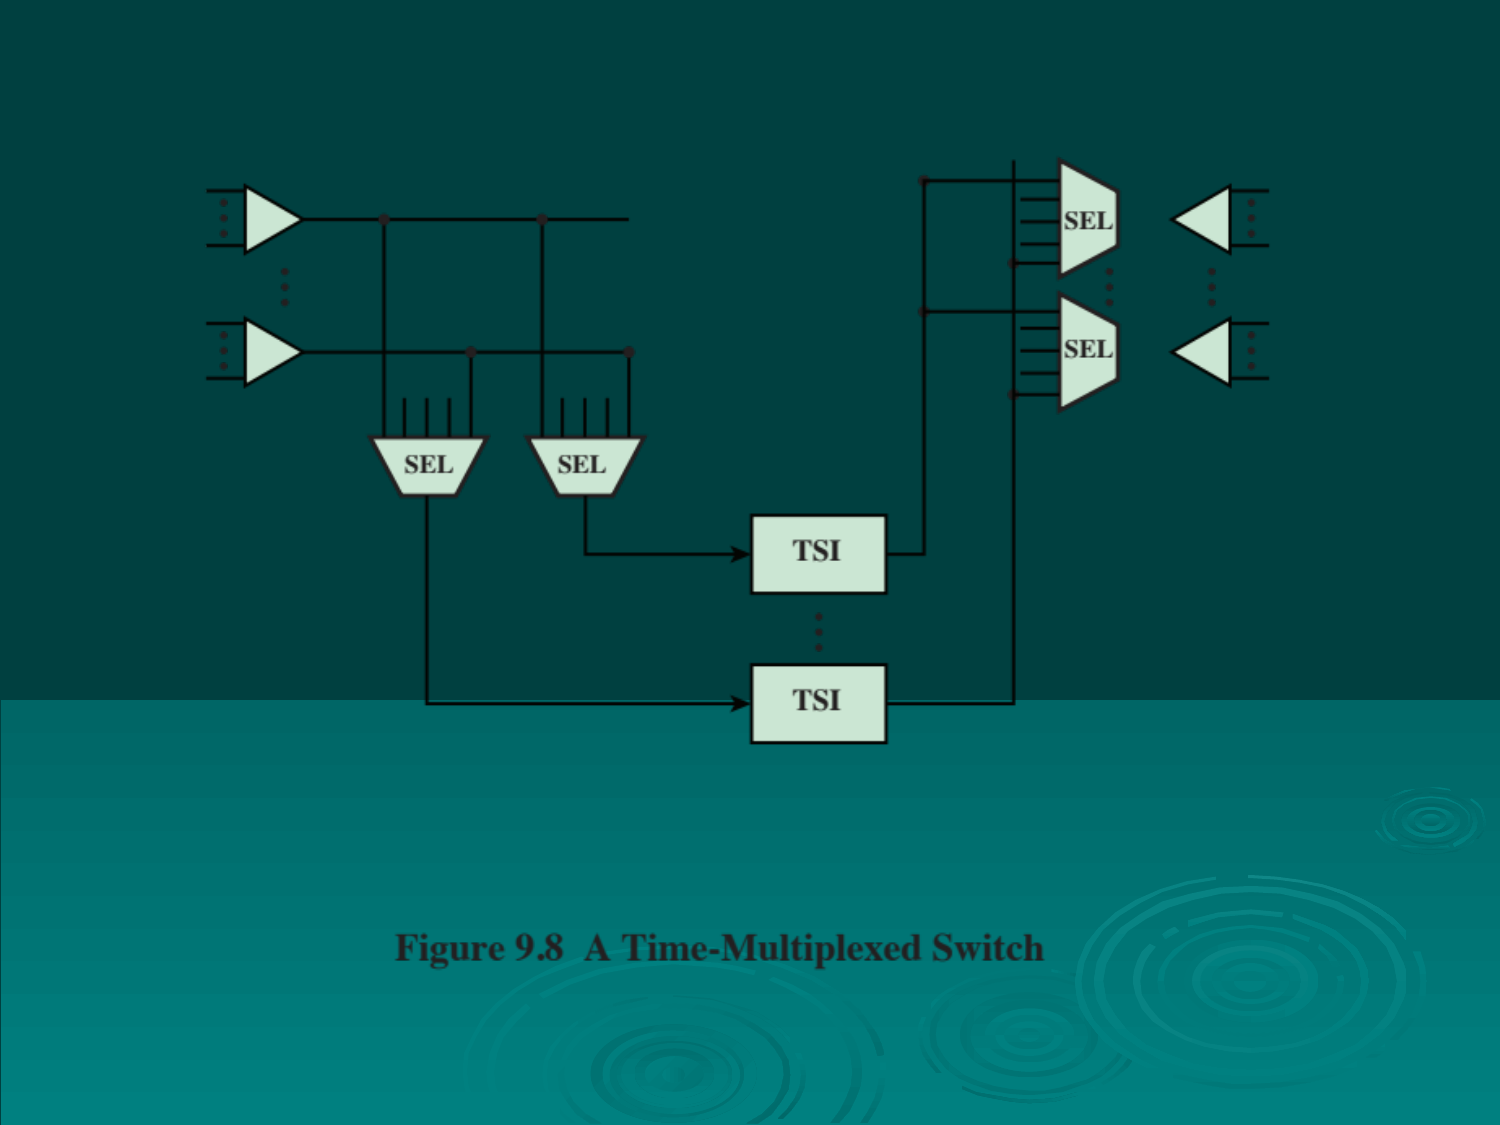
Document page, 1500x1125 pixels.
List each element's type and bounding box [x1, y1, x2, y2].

picture [74, 74, 1398, 1041]
